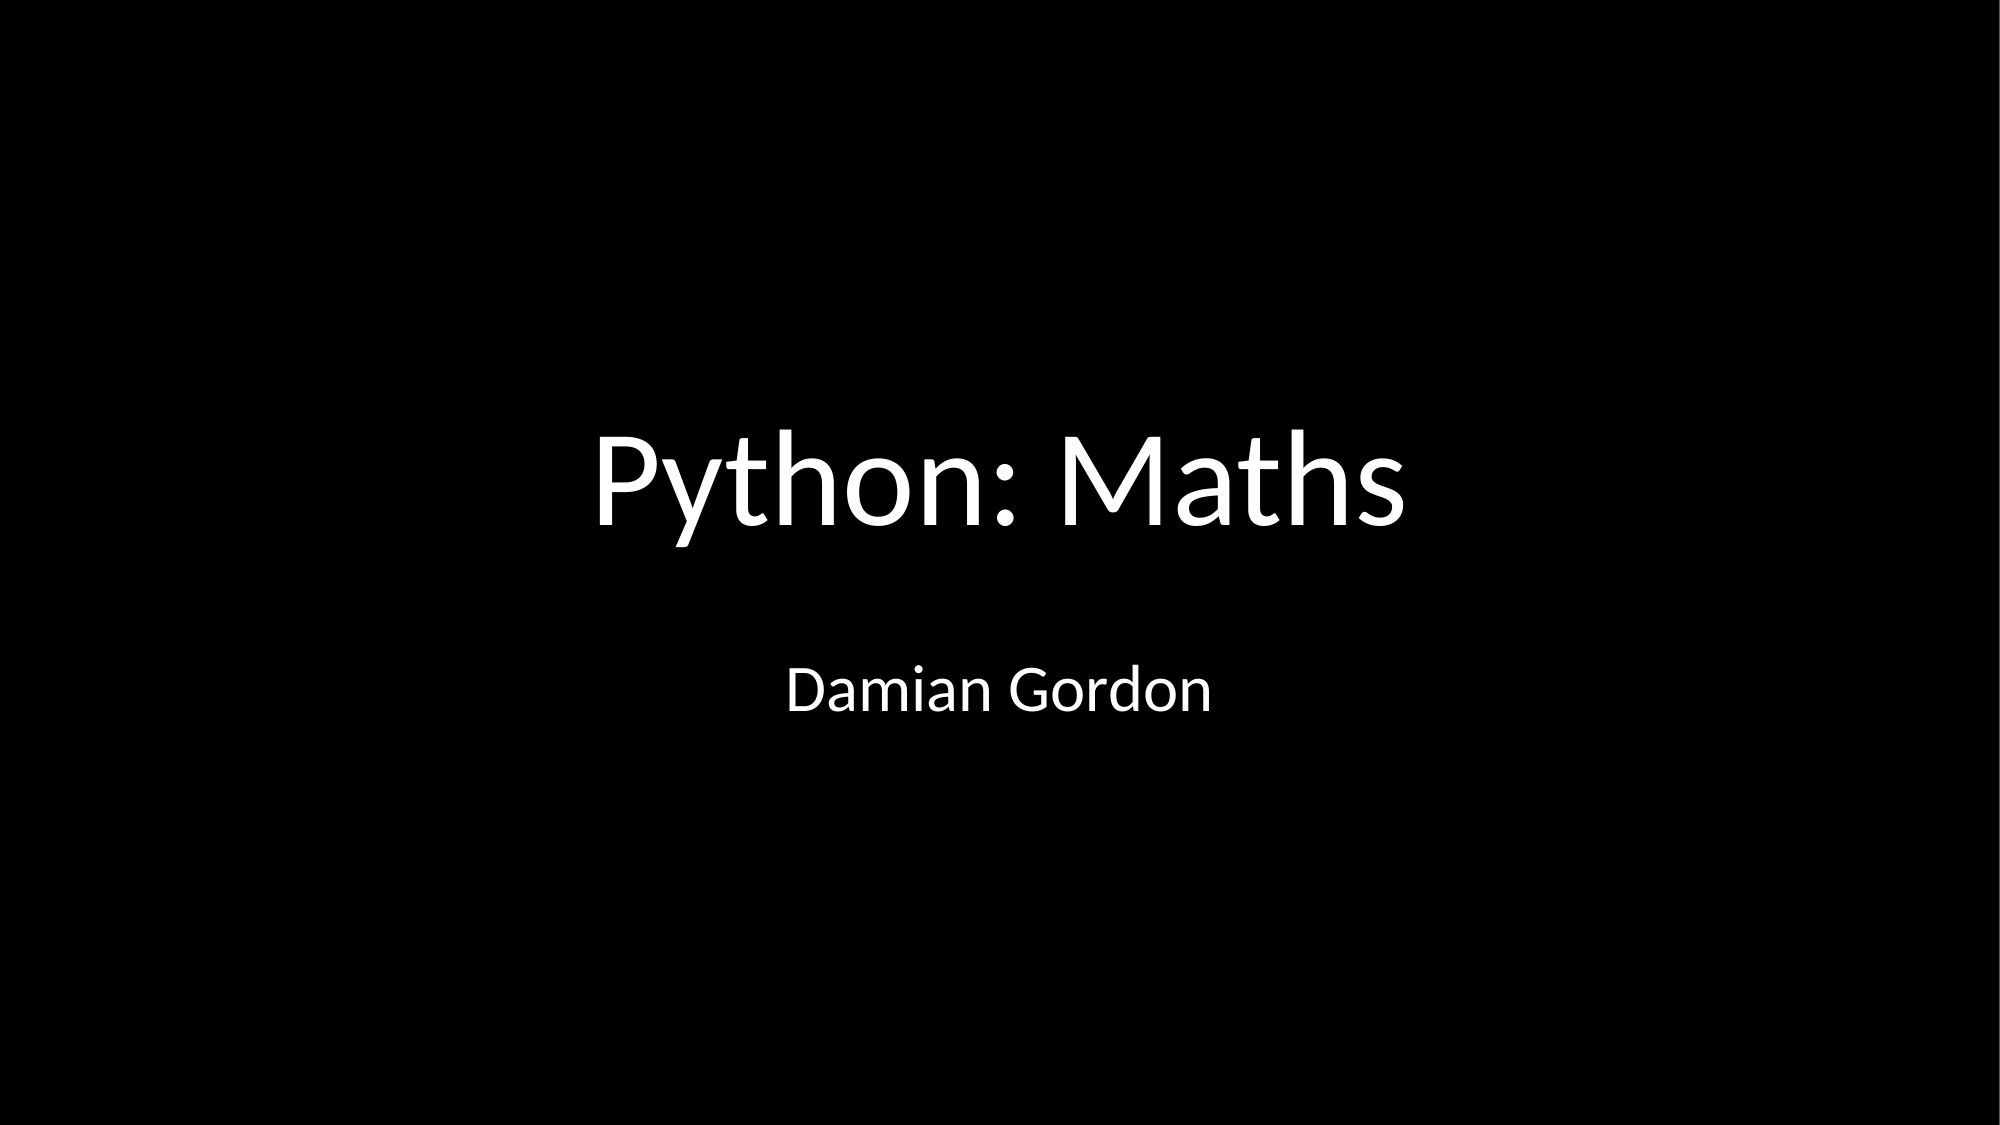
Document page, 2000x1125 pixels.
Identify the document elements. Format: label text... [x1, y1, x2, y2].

title Python: Maths [150, 349, 1850, 591]
subtitle Damian Gordon [299, 637, 1700, 925]
